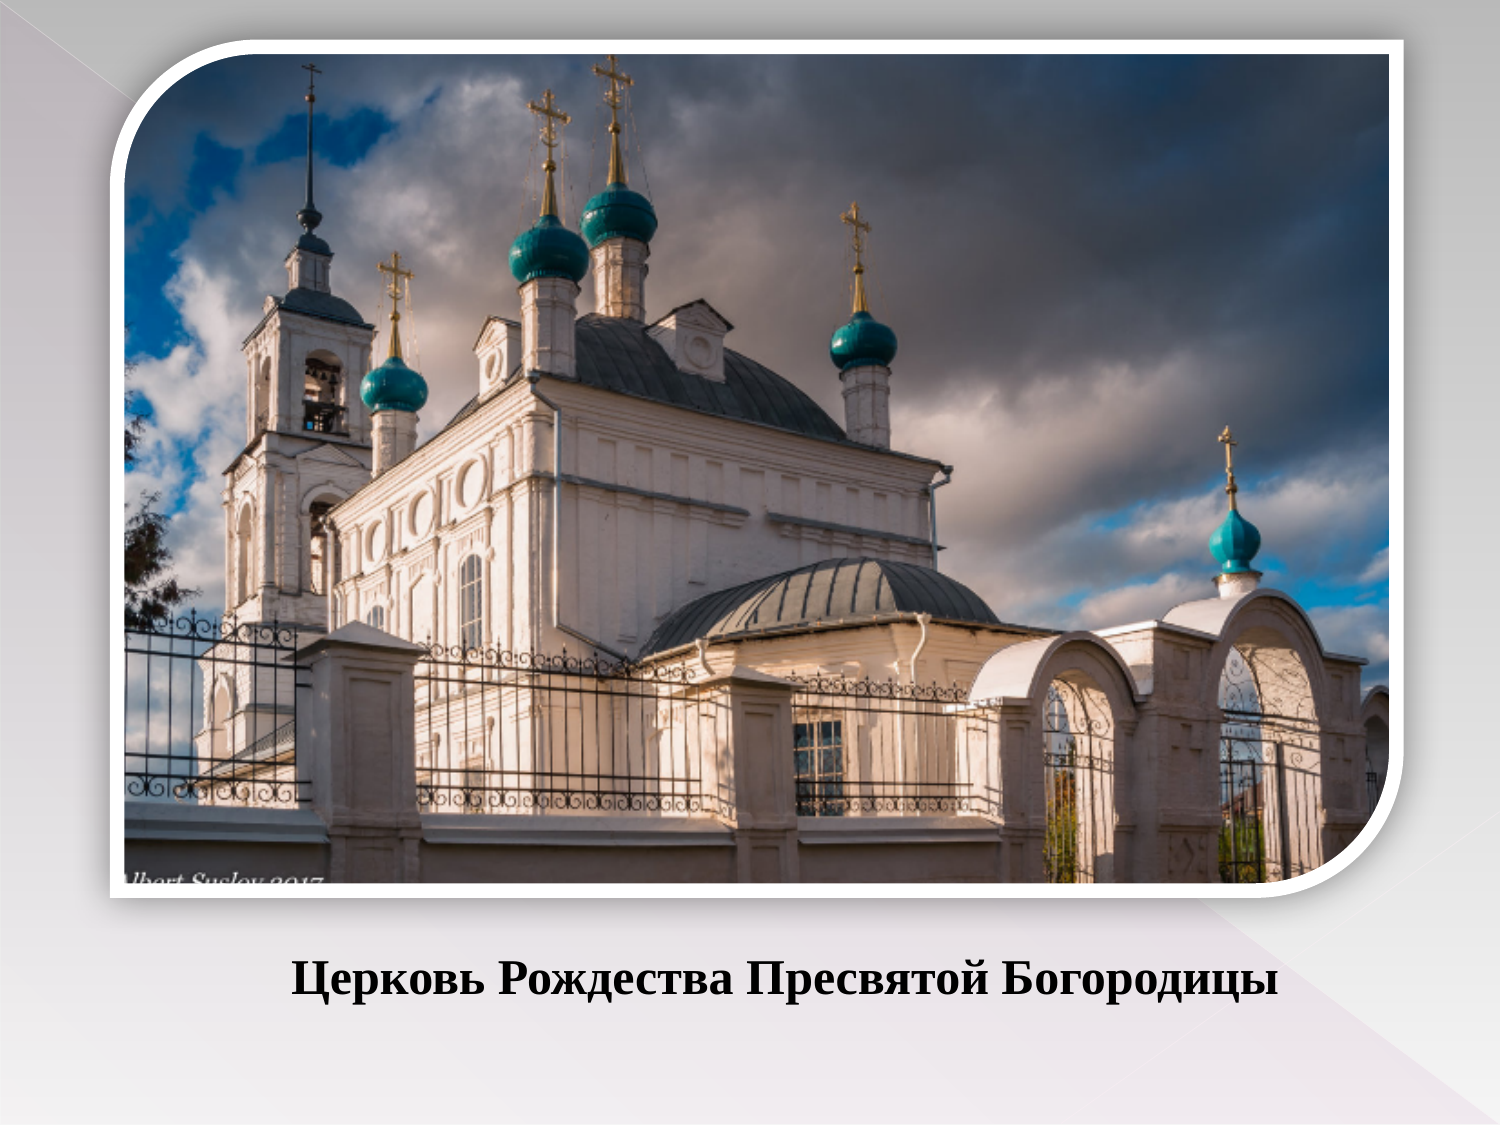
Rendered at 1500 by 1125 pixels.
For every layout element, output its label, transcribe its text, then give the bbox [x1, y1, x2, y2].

text_box Церковь Рождества Пресвятой Богородицы [152, 937, 1418, 1013]
picture [116, 46, 1397, 891]
